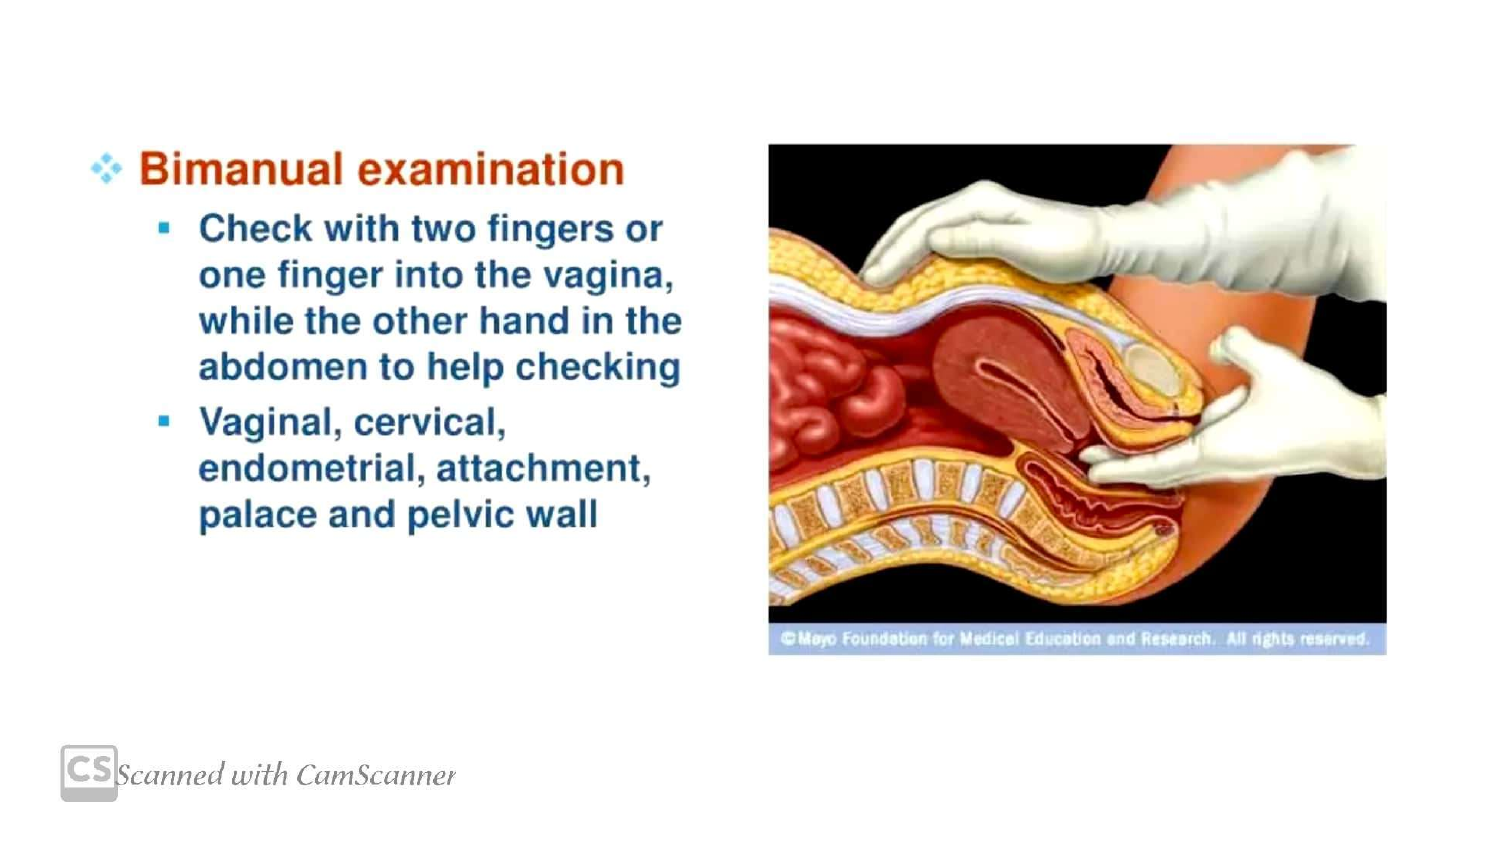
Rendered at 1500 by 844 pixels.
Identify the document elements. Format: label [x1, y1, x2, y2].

picture [50, 10, 1424, 811]
